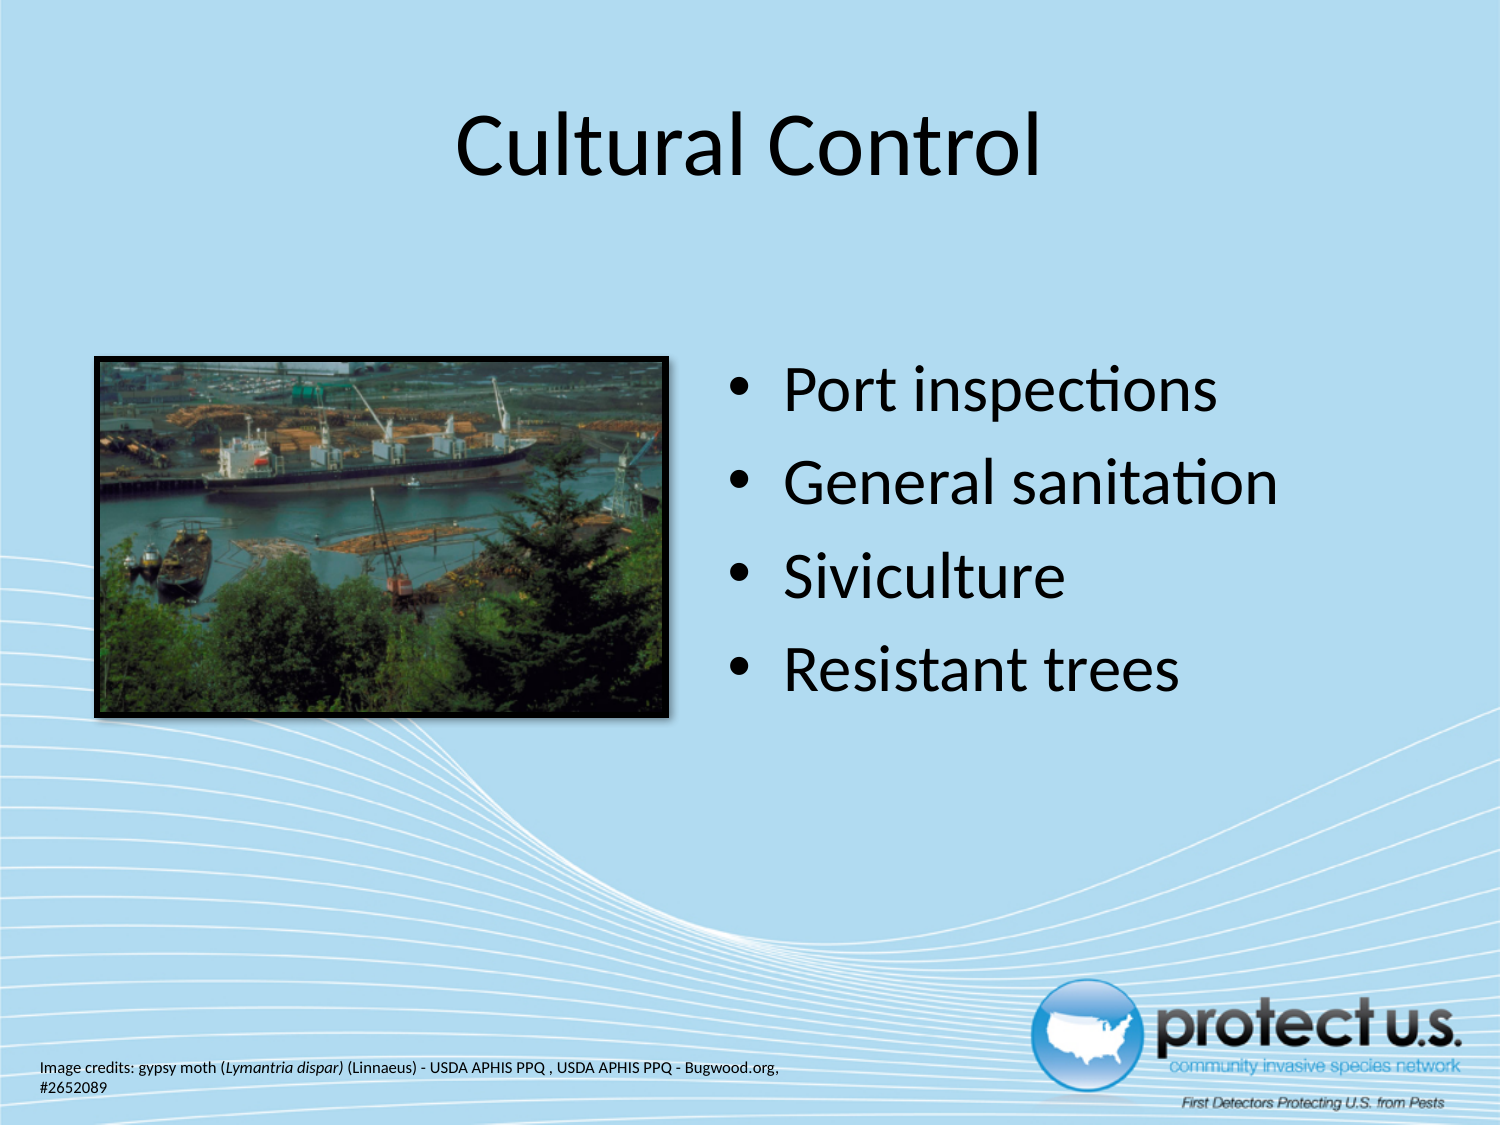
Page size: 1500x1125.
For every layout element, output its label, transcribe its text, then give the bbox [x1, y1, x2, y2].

text_box Image credits: gypsy moth (Lymantria dispar) (Linnaeus) - USDA APHIS PPQ , USDA APHIS PPQ - Bugwood.org, #2652089 [24, 1049, 800, 1105]
picture [0, 0, 1500, 1125]
list Port inspections General sanitation Siviculture Resistant trees [712, 337, 1388, 1080]
title Cultural Control [75, 45, 1425, 233]
